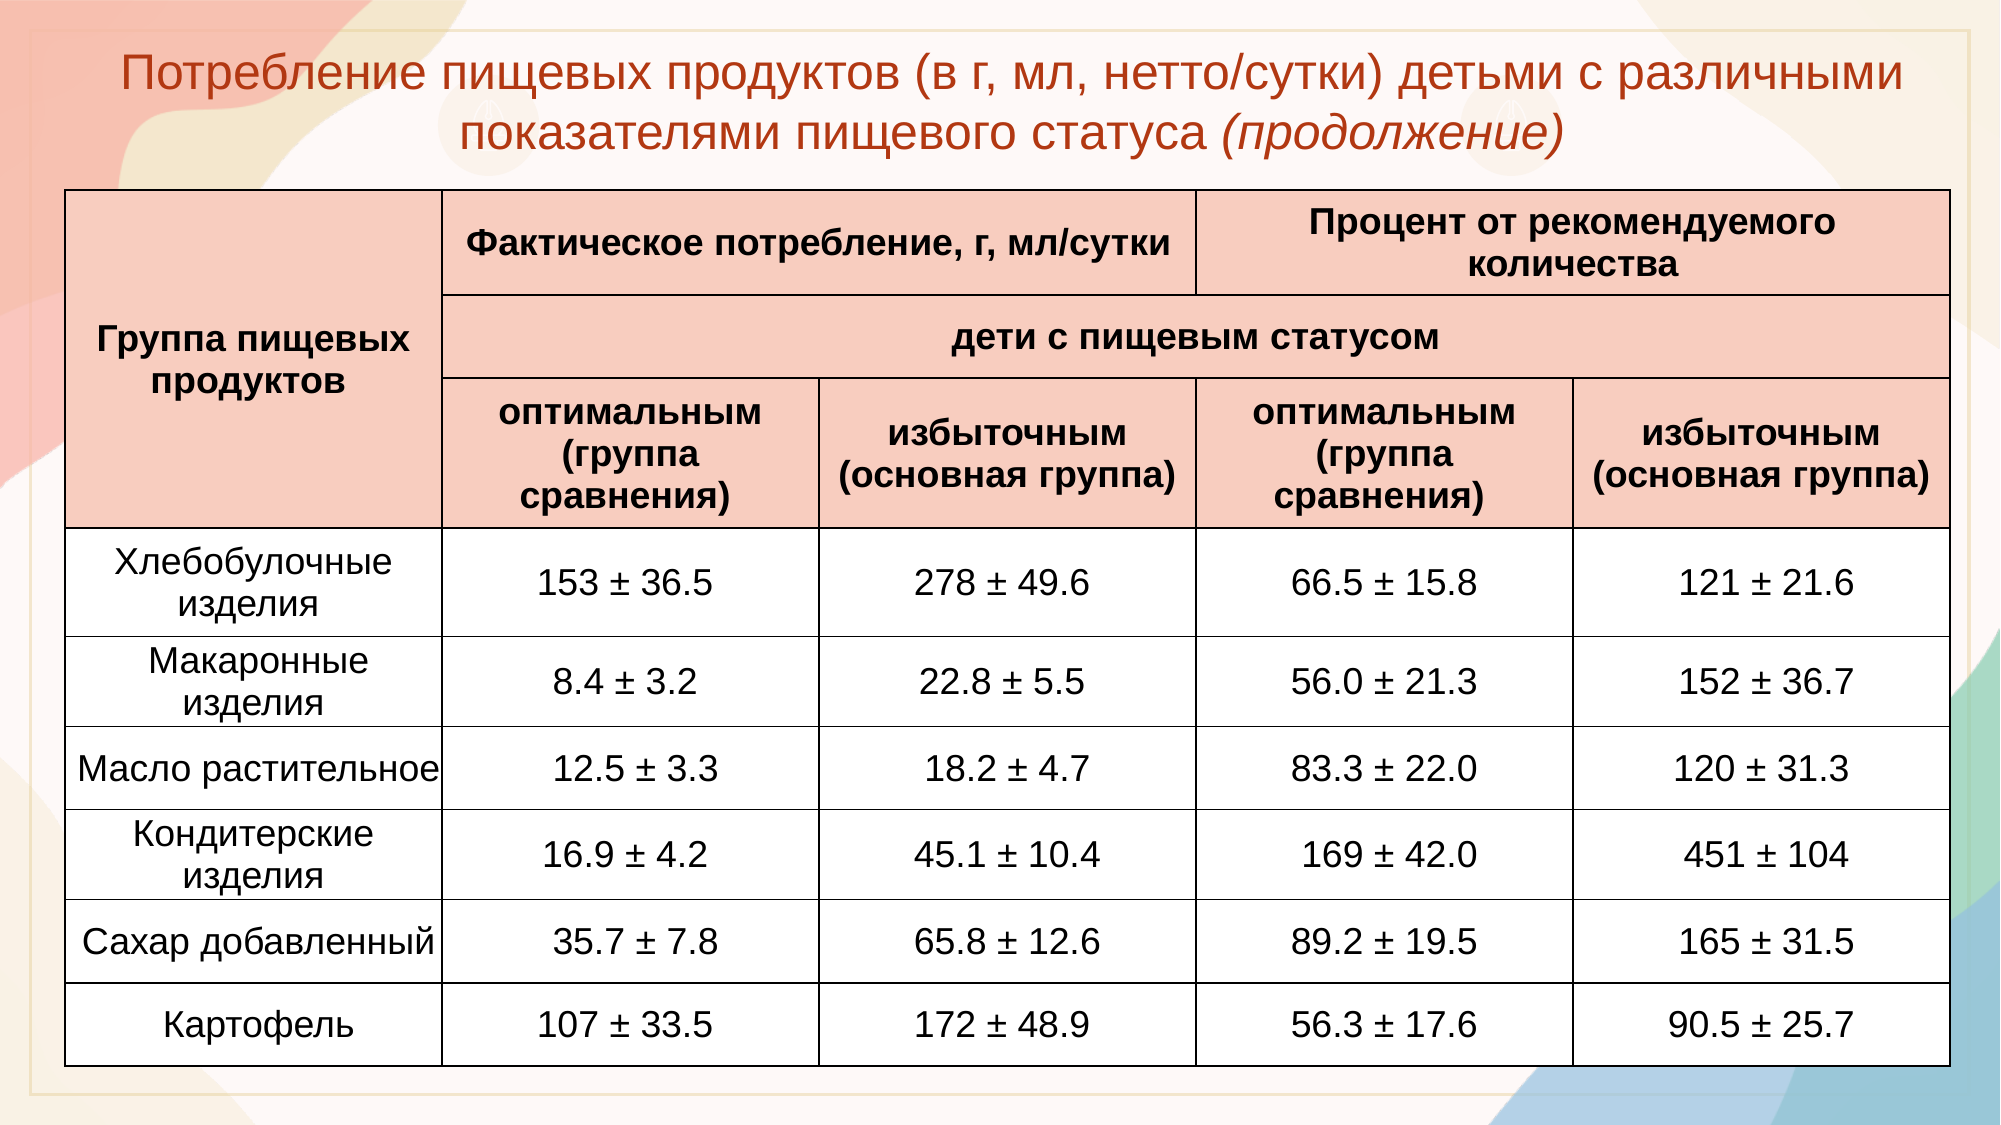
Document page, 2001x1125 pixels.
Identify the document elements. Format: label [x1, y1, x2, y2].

text_box [0, 0, 2000, 1125]
